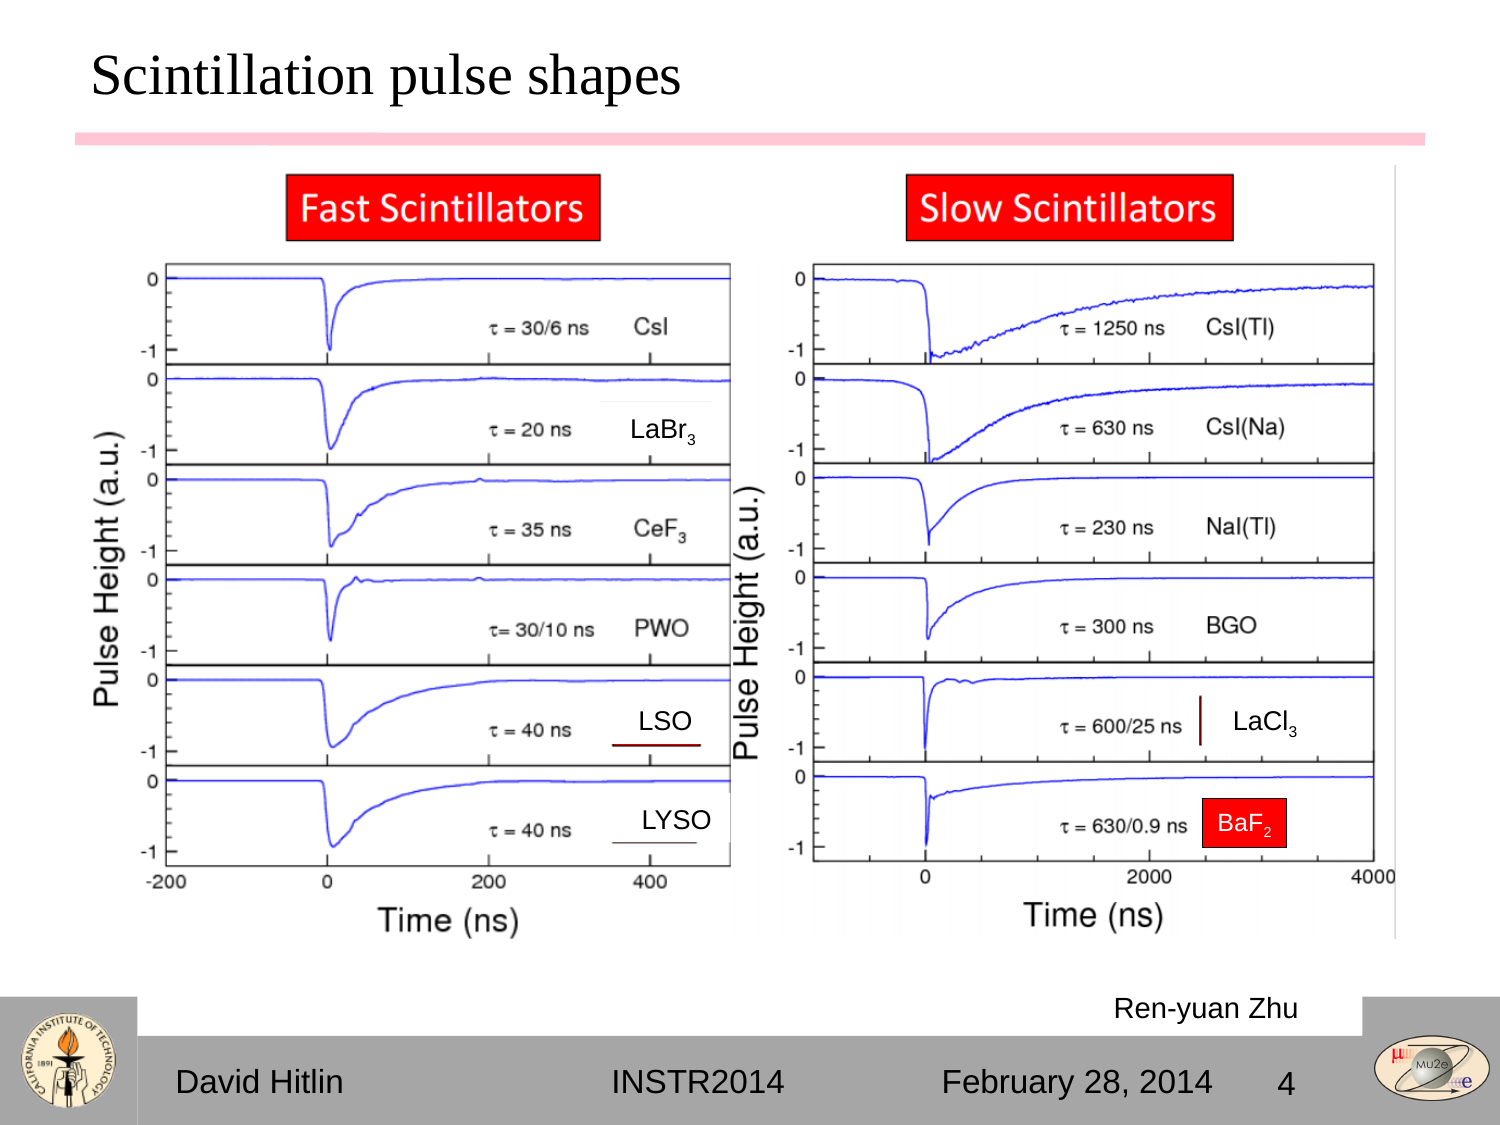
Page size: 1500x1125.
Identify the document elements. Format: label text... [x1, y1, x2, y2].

picture [91, 164, 1396, 939]
title Scintillation pulse shapes [75, 19, 1425, 123]
picture [1374, 1035, 1490, 1101]
picture [21, 1013, 116, 1109]
text_box Ren-yuan Zhu [1098, 982, 1314, 1032]
